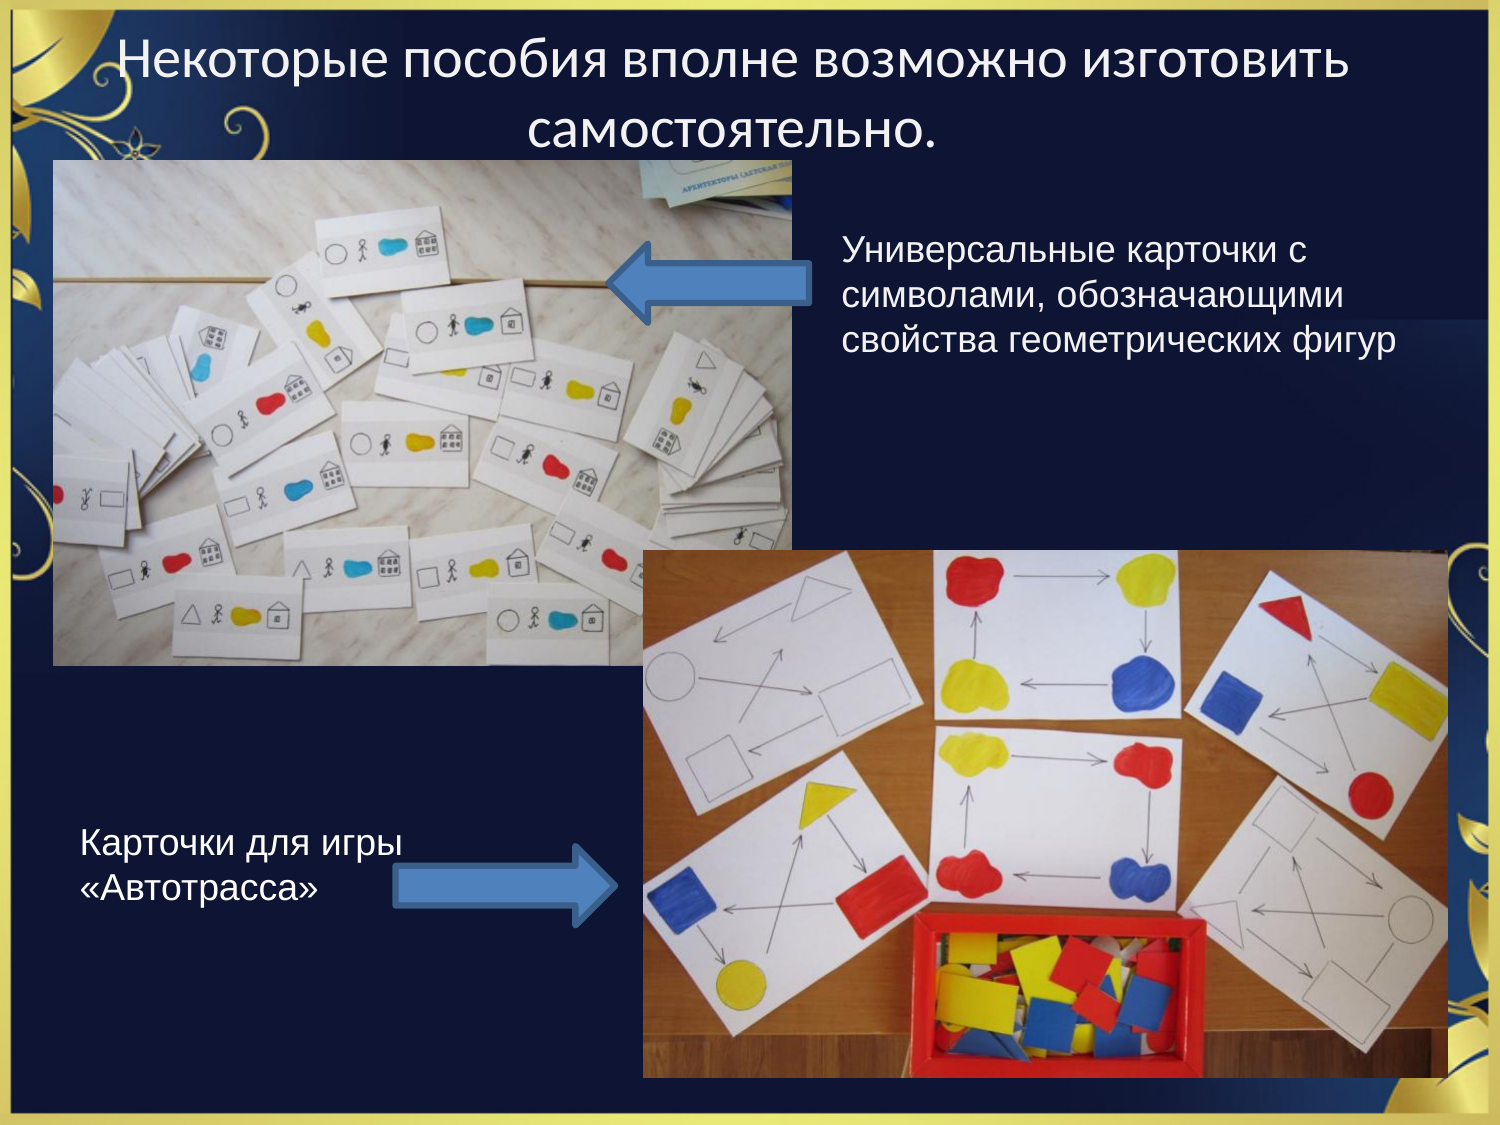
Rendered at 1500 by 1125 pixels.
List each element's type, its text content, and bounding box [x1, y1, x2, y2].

text_box [801, 260, 813, 307]
picture [0, 0, 1500, 1125]
text_box Карточки для игры «Автотрасса» [64, 810, 502, 916]
text_box Универсальные карточки с символами, обозначающими свойства геометрических фигур [826, 172, 1500, 368]
title Некоторые пособия вполне возможно изготовить самостоятельно. [88, 66, 1378, 183]
list [74, 676, 634, 1071]
text_box [392, 843, 619, 929]
